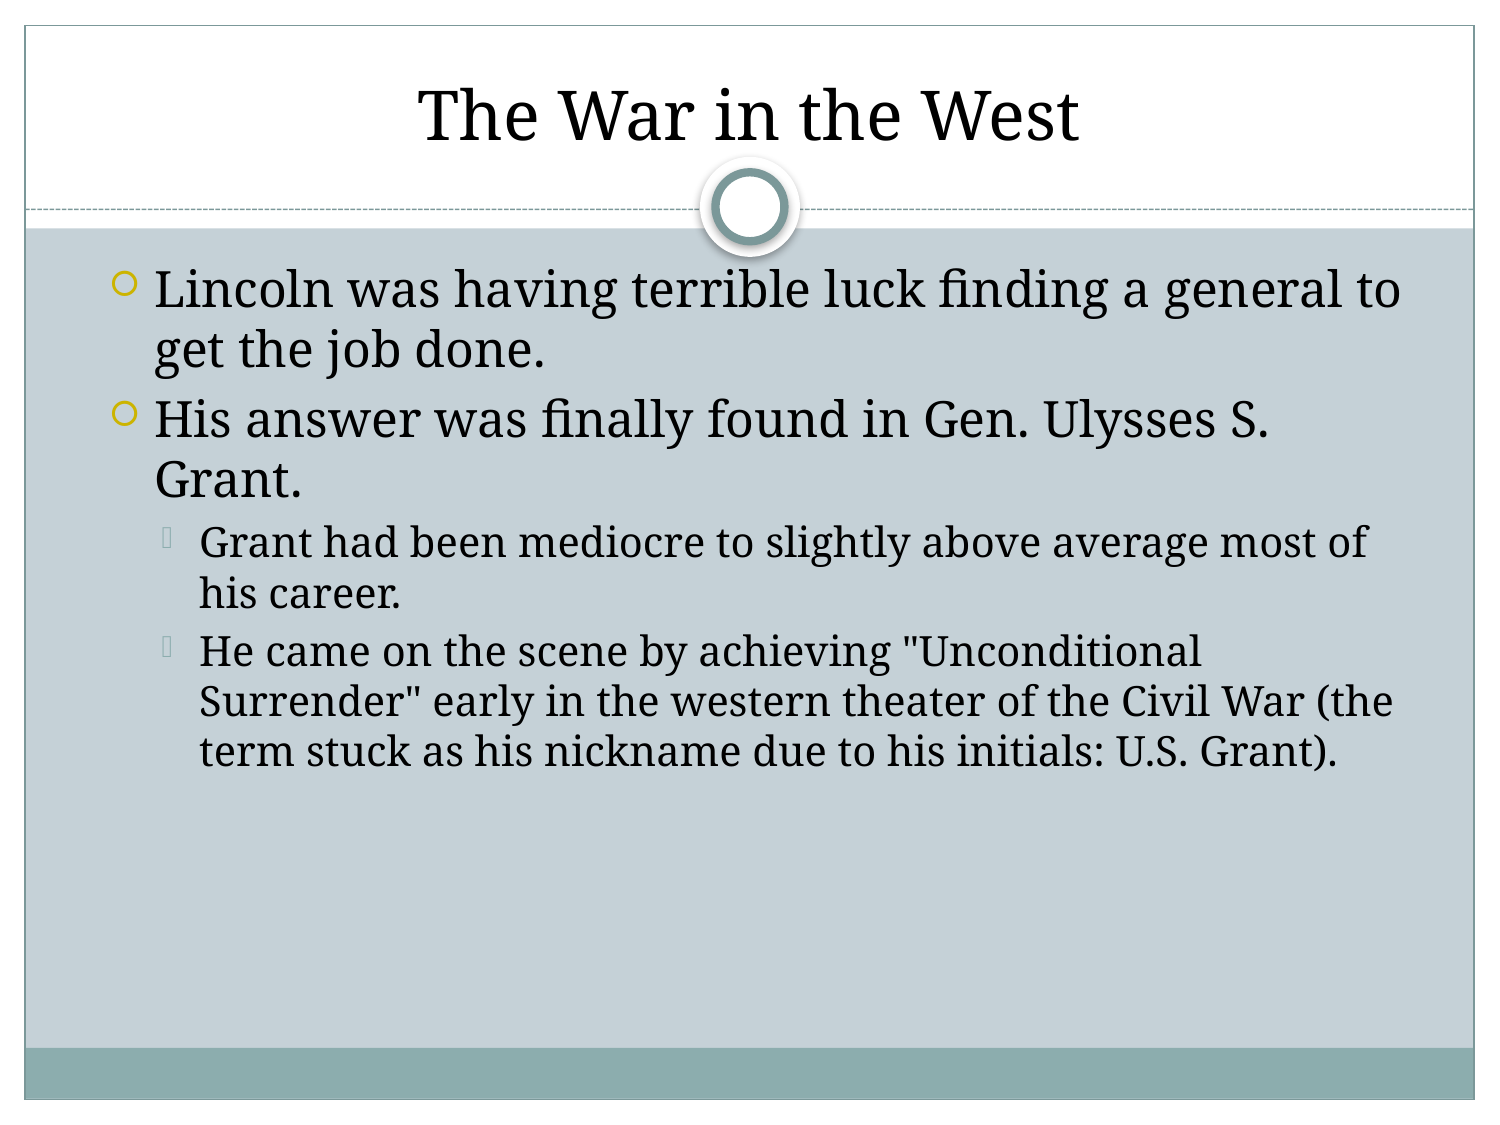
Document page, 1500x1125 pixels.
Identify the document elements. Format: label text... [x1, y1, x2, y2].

title The War in the West [49, 37, 1450, 162]
list Lincoln was having terrible luck finding a general to get the job done. His answer was finally found in Gen. Ulysses S. Grant. Grant had been mediocre to slightly above average most of his career. He came on the scene by achieving "Unconditional Surrender" early in the western theater of the Civil War (the term stuck as his nickname due to his initials: U.S. Grant). [49, 250, 1445, 1001]
